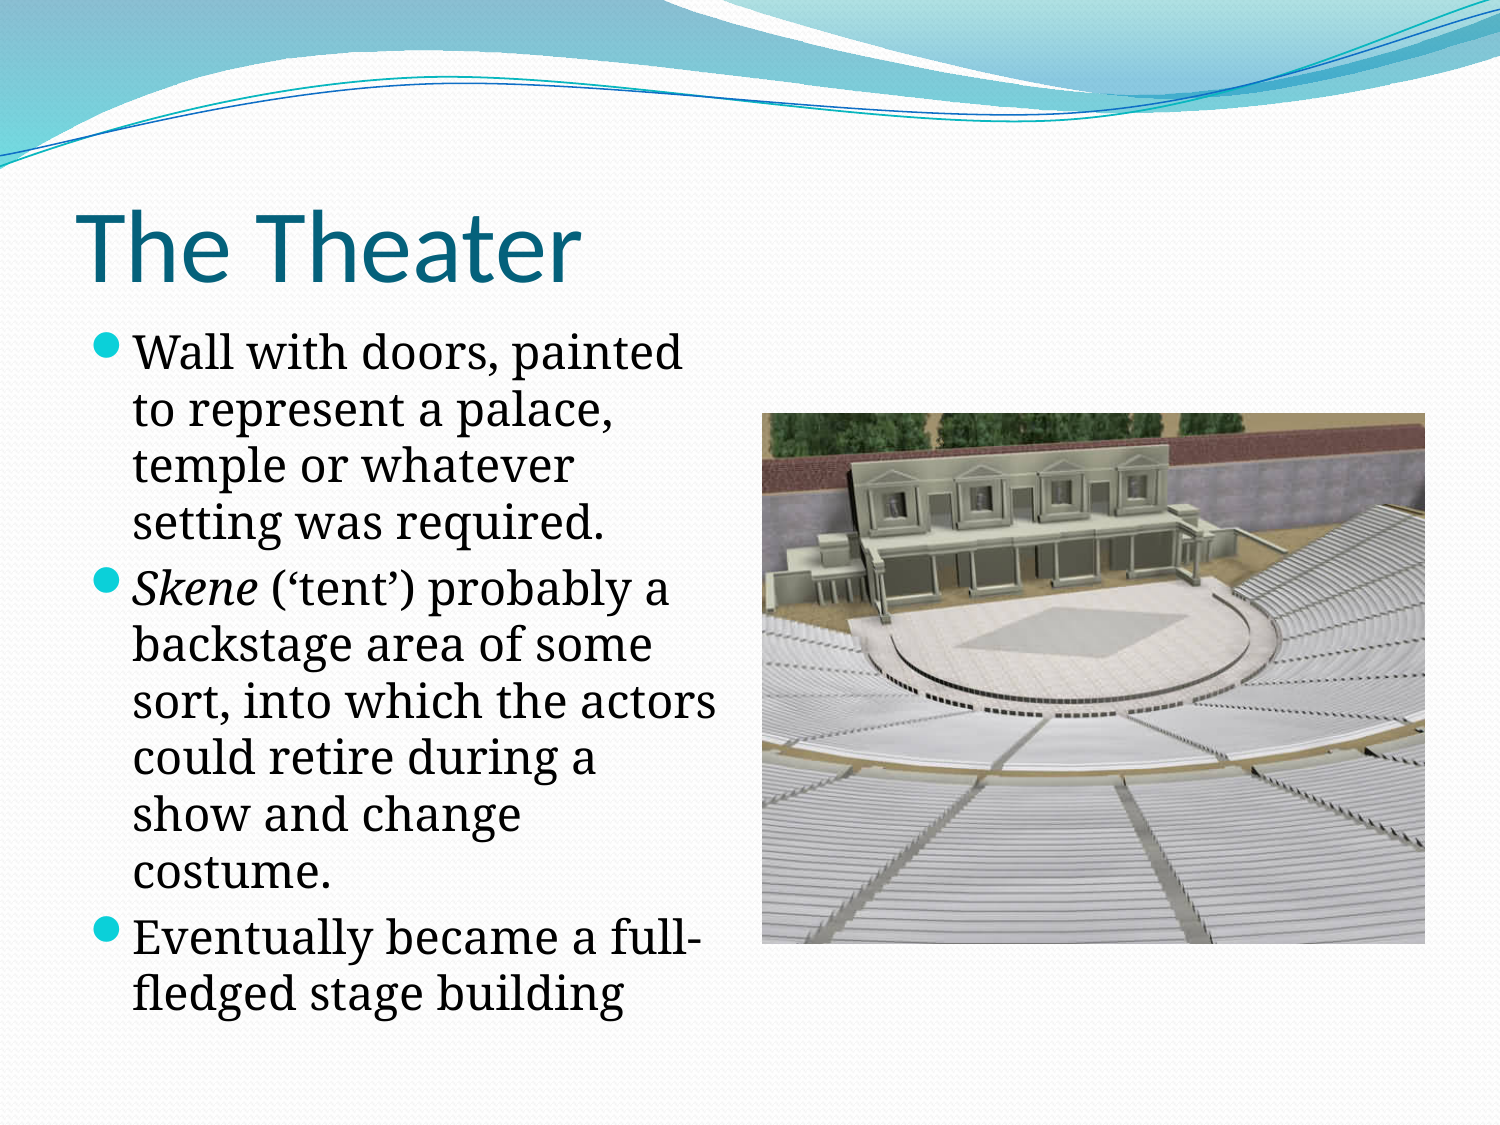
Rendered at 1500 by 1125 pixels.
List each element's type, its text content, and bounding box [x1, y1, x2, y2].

title The Theater [75, 115, 1425, 303]
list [762, 413, 1426, 945]
list Wall with doors, painted to represent a palace, temple or whatever setting was required. Skene (‘tent’) probably a backstage area of some sort, into which the actors could retire during a show and change costume. Eventually became a full-fledged stage building [75, 314, 738, 1043]
